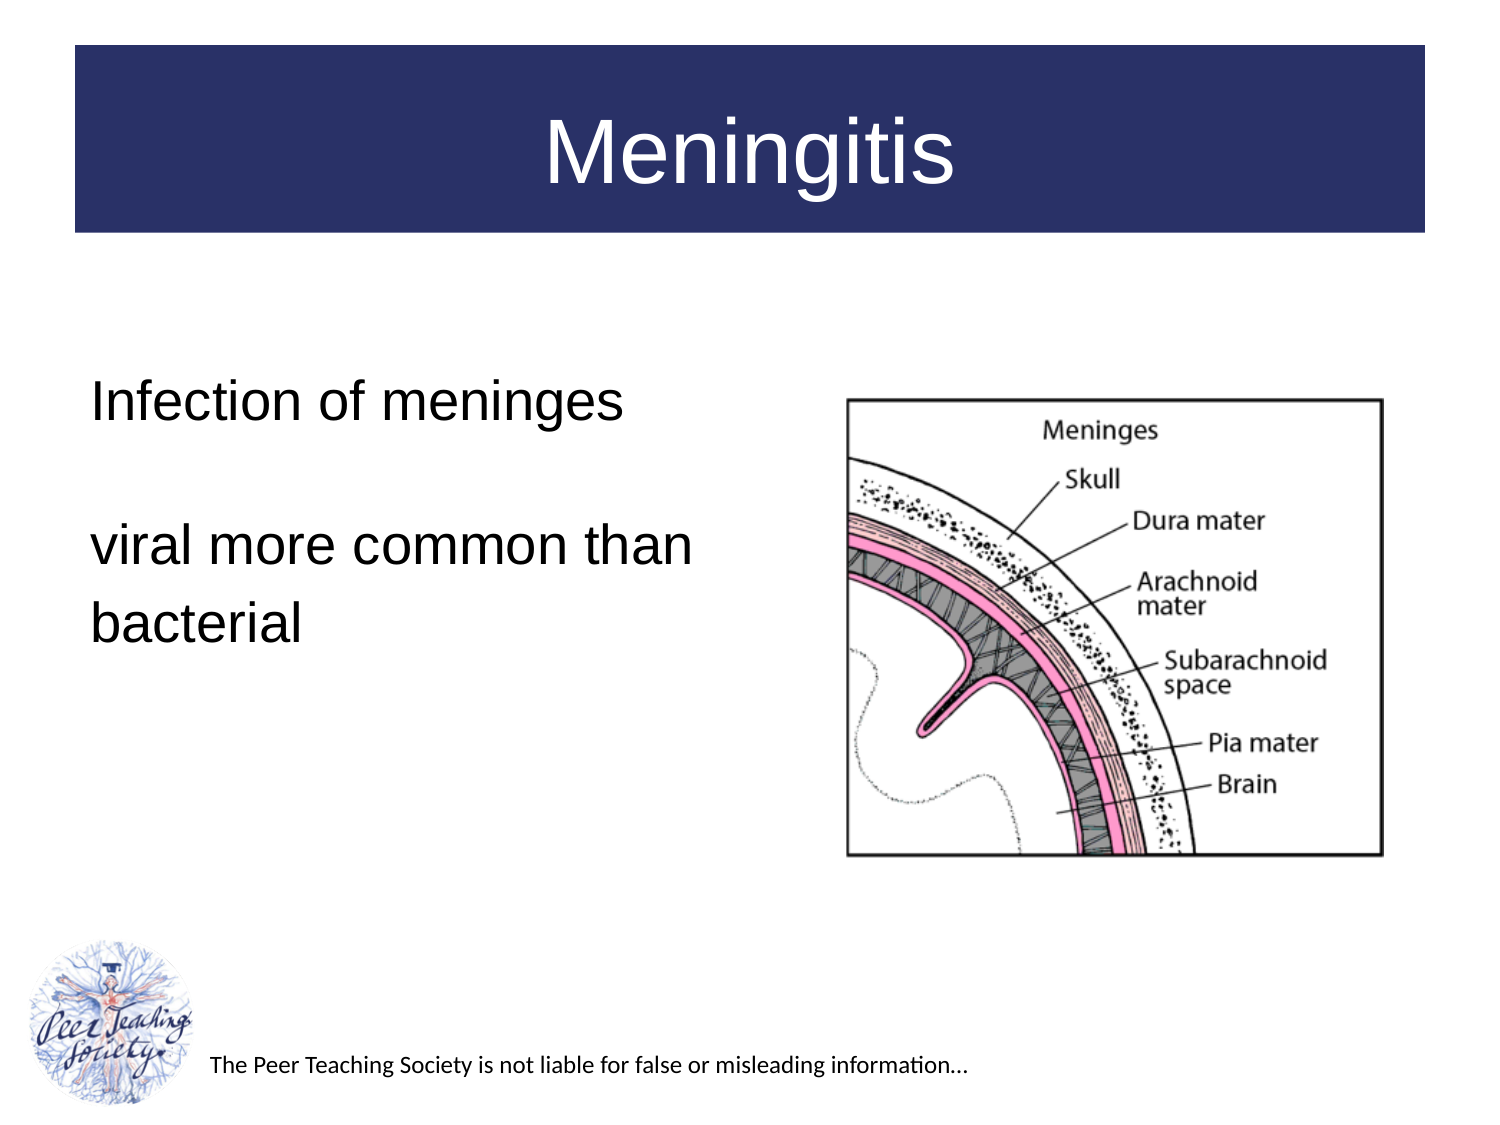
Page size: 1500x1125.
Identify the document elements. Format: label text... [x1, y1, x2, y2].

picture [846, 396, 1384, 860]
picture [26, 938, 195, 1107]
list Infection of meninges viral more common than bacterial [75, 338, 830, 1082]
title Meningitis [75, 45, 1425, 233]
